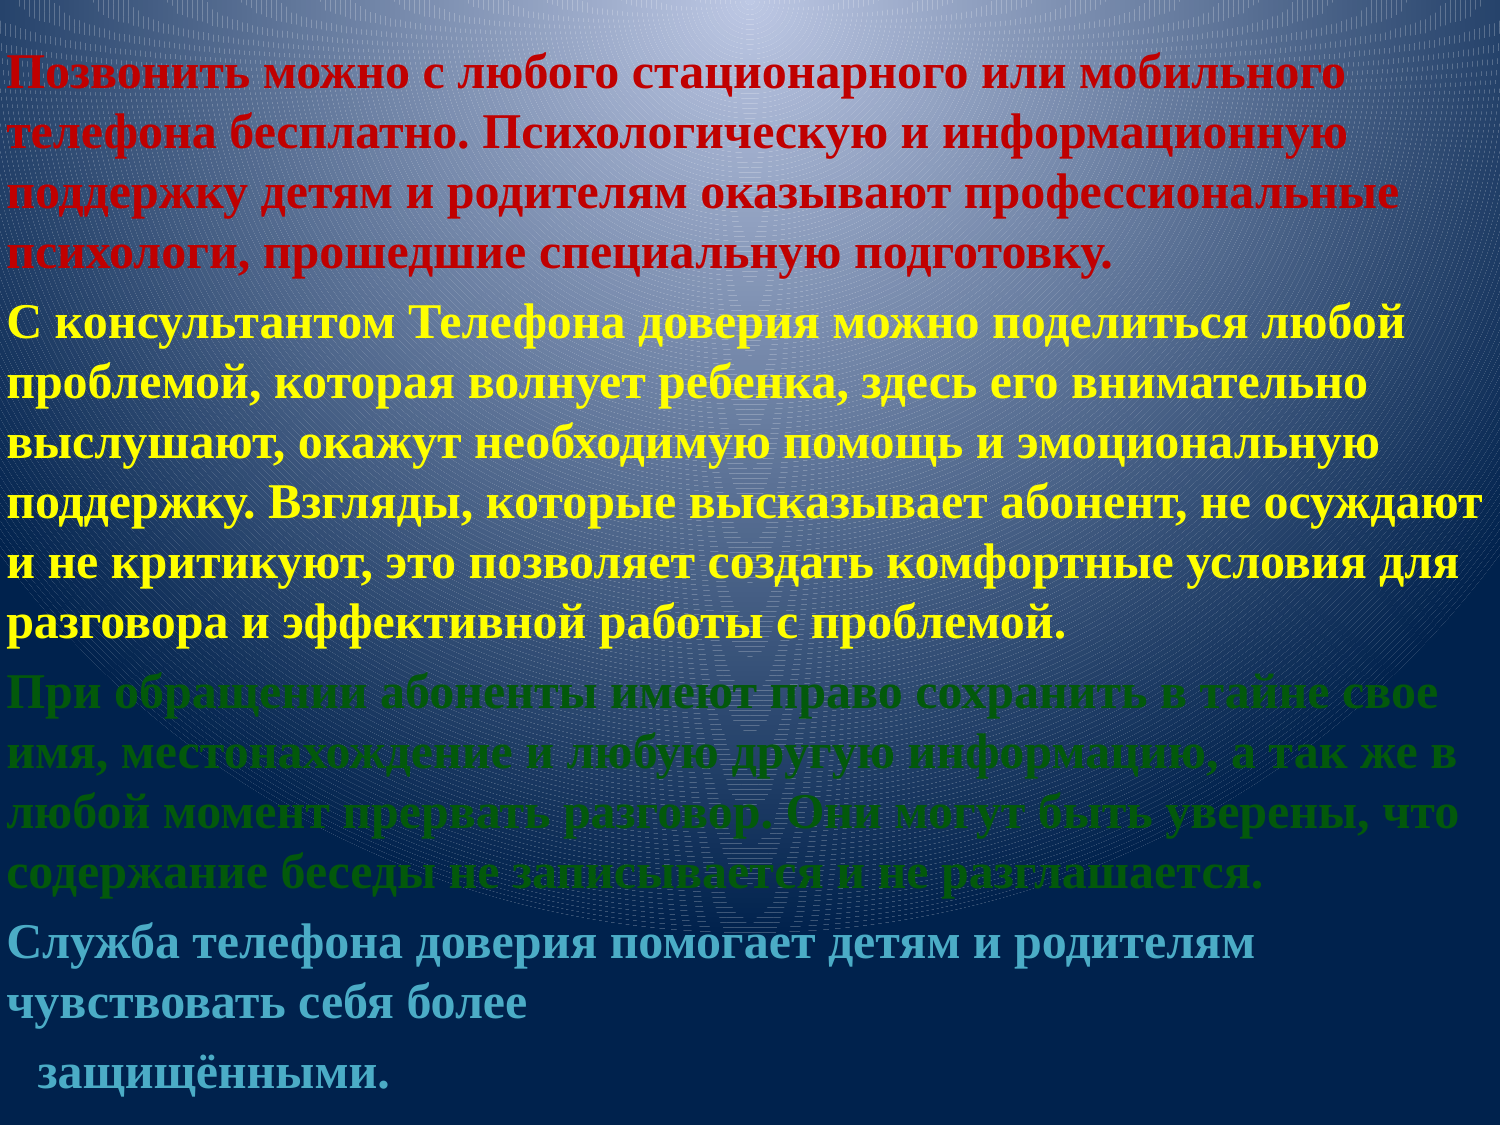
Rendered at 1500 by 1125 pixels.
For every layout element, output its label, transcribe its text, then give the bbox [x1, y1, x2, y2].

list Позвонить можно с любого стационарного или мобильного телефона бесплатно. Психологическую и информационную поддержку детям и родителям оказывают профессиональные психологи, прошедшие специальную подготовку. С консультантом Телефона доверия можно поделиться любой проблемой, которая волнует ребенка, здесь его внимательно выслушают, окажут необходимую помощь и эмоциональную поддержку. Взгляды, которые высказывает абонент, не осуждают и не критикуют, это позволяет создать комфортные условия для разговора и эффективной работы с проблемой. При обращении абоненты имеют право сохранить в тайне свое имя, местонахождение и любую другую информацию, а так же в любой момент прервать разговор. Они могут быть уверены, что содержание беседы не записывается и не разглашается. Служба телефона доверия помогает детям и родителям чувствовать себя более защищёнными. [0, 30, 1500, 1125]
